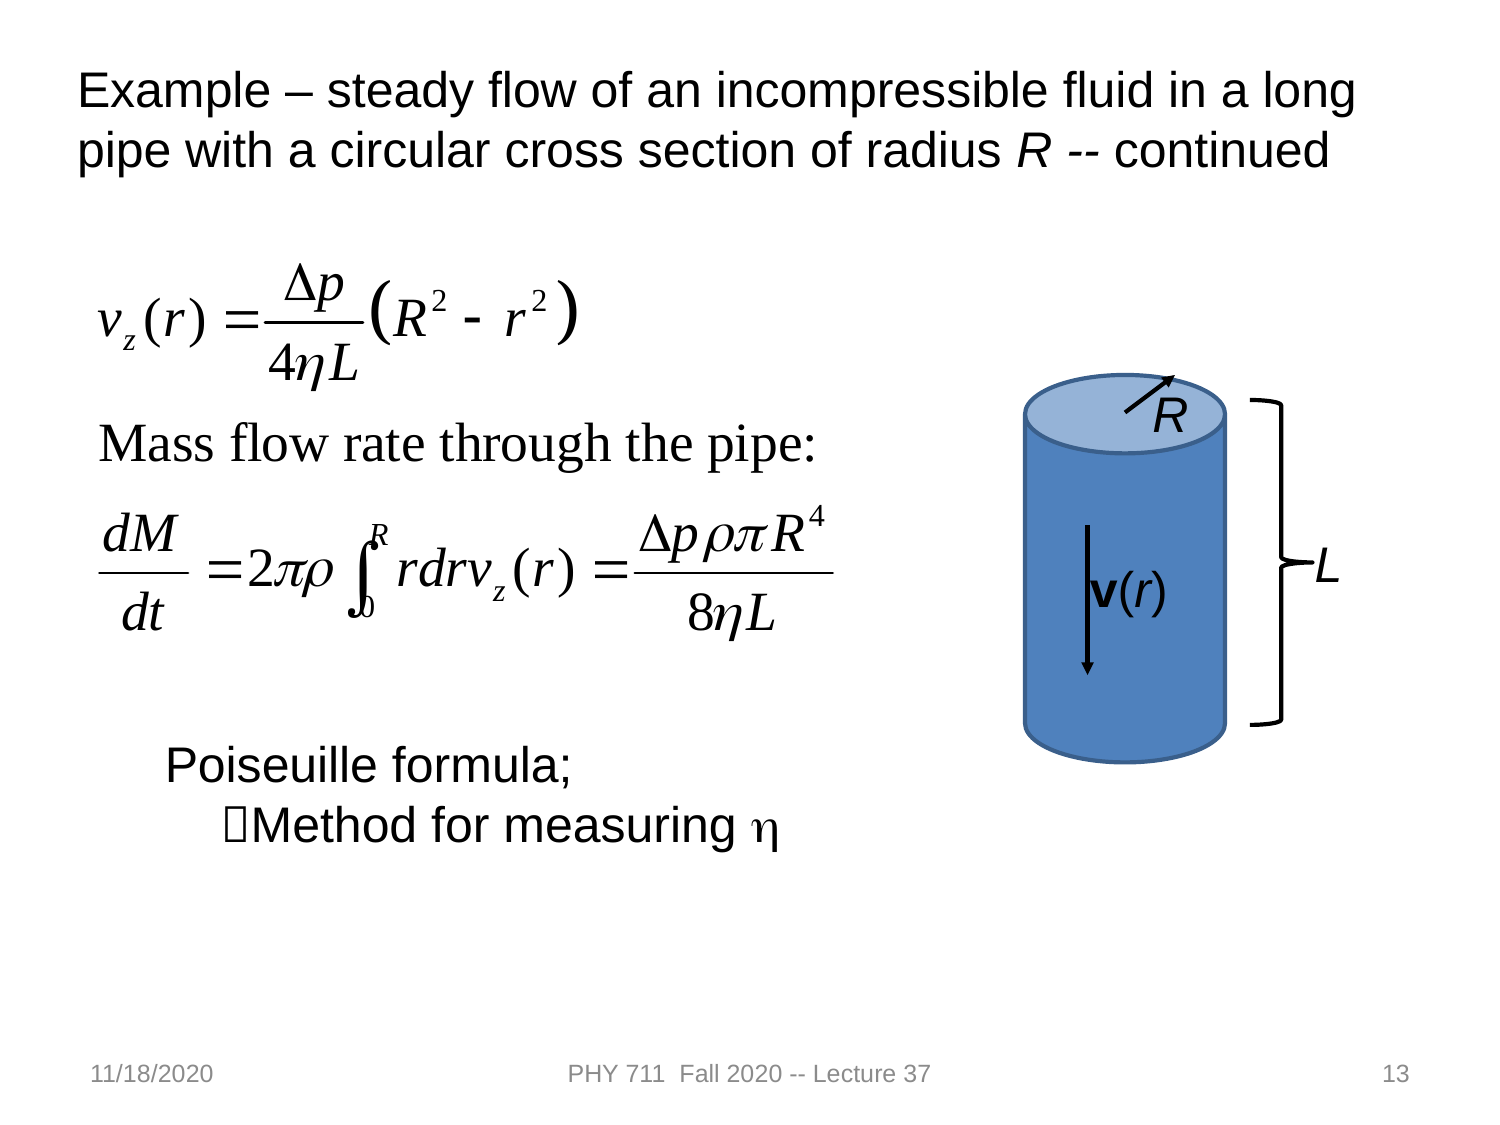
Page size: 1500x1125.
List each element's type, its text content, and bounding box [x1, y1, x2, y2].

footer PHY 711 Fall 2020 -- Lecture 37 [512, 1042, 988, 1103]
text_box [92, 252, 840, 650]
text_box v(r) [1091, 549, 1188, 625]
text_box [1022, 372, 1228, 765]
text_box Example – steady flow of an incompressible fluid in a long pipe with a circular cross section of radius R -- continued [62, 49, 1425, 185]
text_box R [1137, 374, 1200, 450]
text_box v(r) [1074, 549, 1083, 625]
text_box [1124, 374, 1176, 413]
text_box Poiseuille formula; Method for measuring h [149, 724, 988, 860]
text_box L [1299, 524, 1375, 600]
text_box [1249, 399, 1299, 726]
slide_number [75, 1042, 425, 1103]
slide_number 13 [1074, 1042, 1425, 1103]
